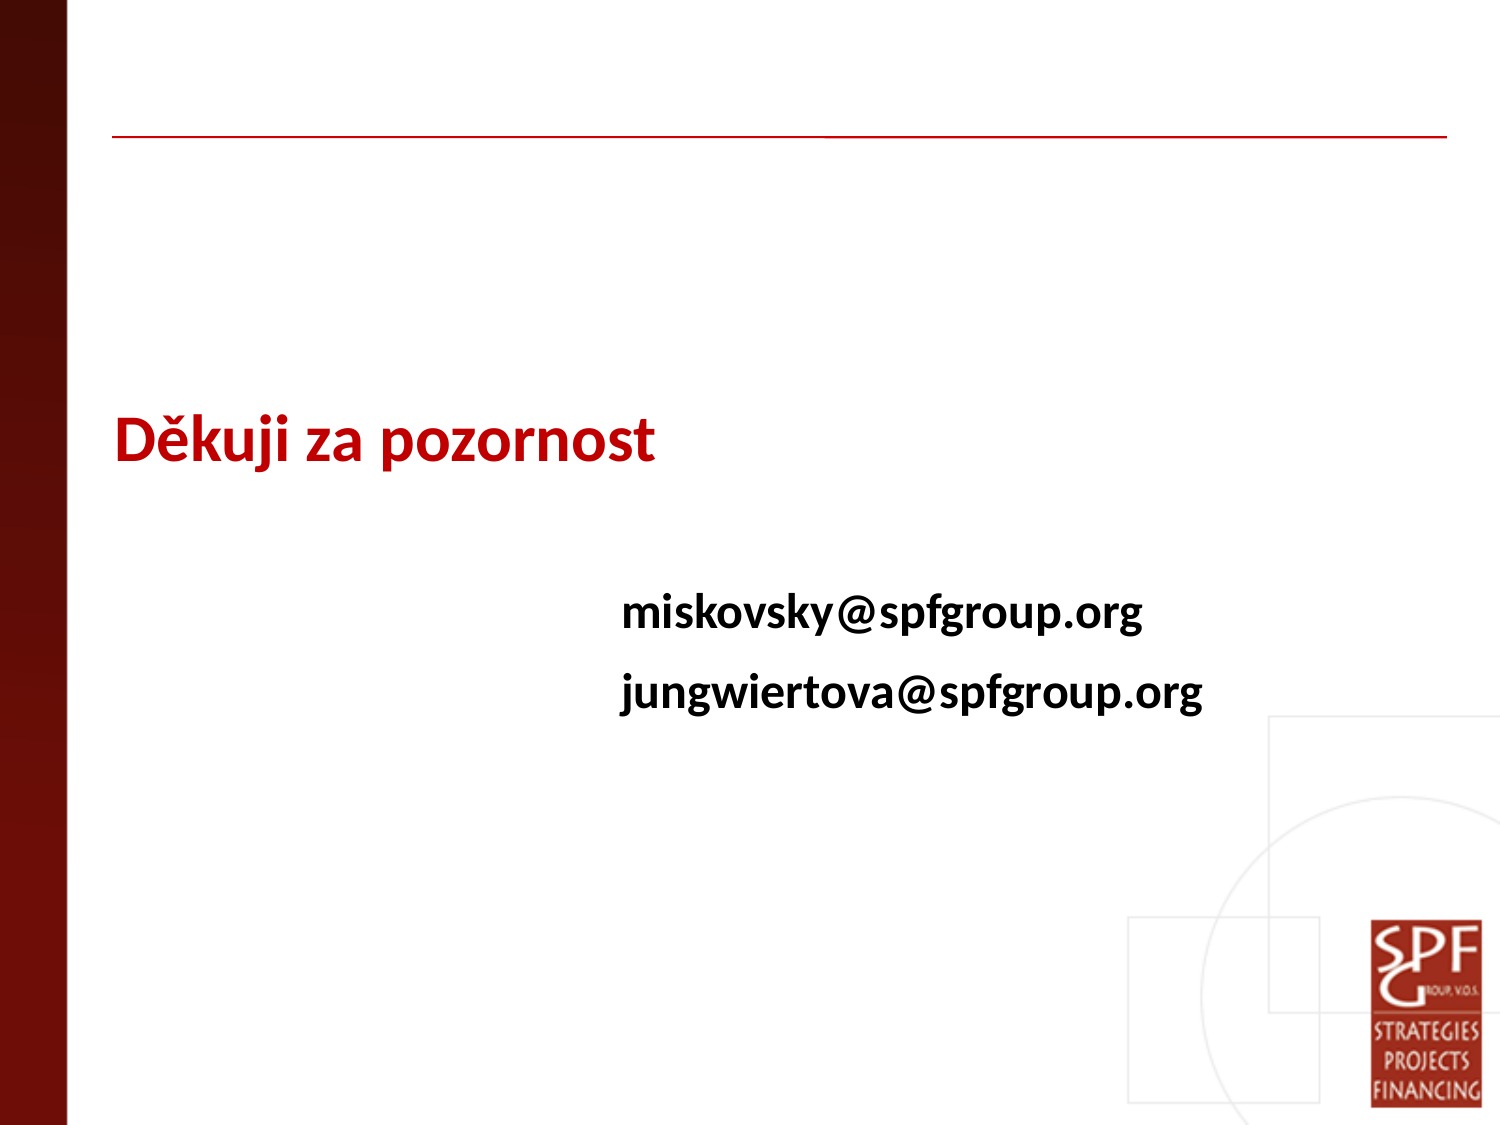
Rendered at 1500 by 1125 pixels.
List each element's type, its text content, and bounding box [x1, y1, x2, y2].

text_box Děkuji za pozornost miskovsky@spfgroup.org jungwiertova@spfgroup.org [100, 174, 1353, 1012]
picture [0, 0, 1500, 1125]
